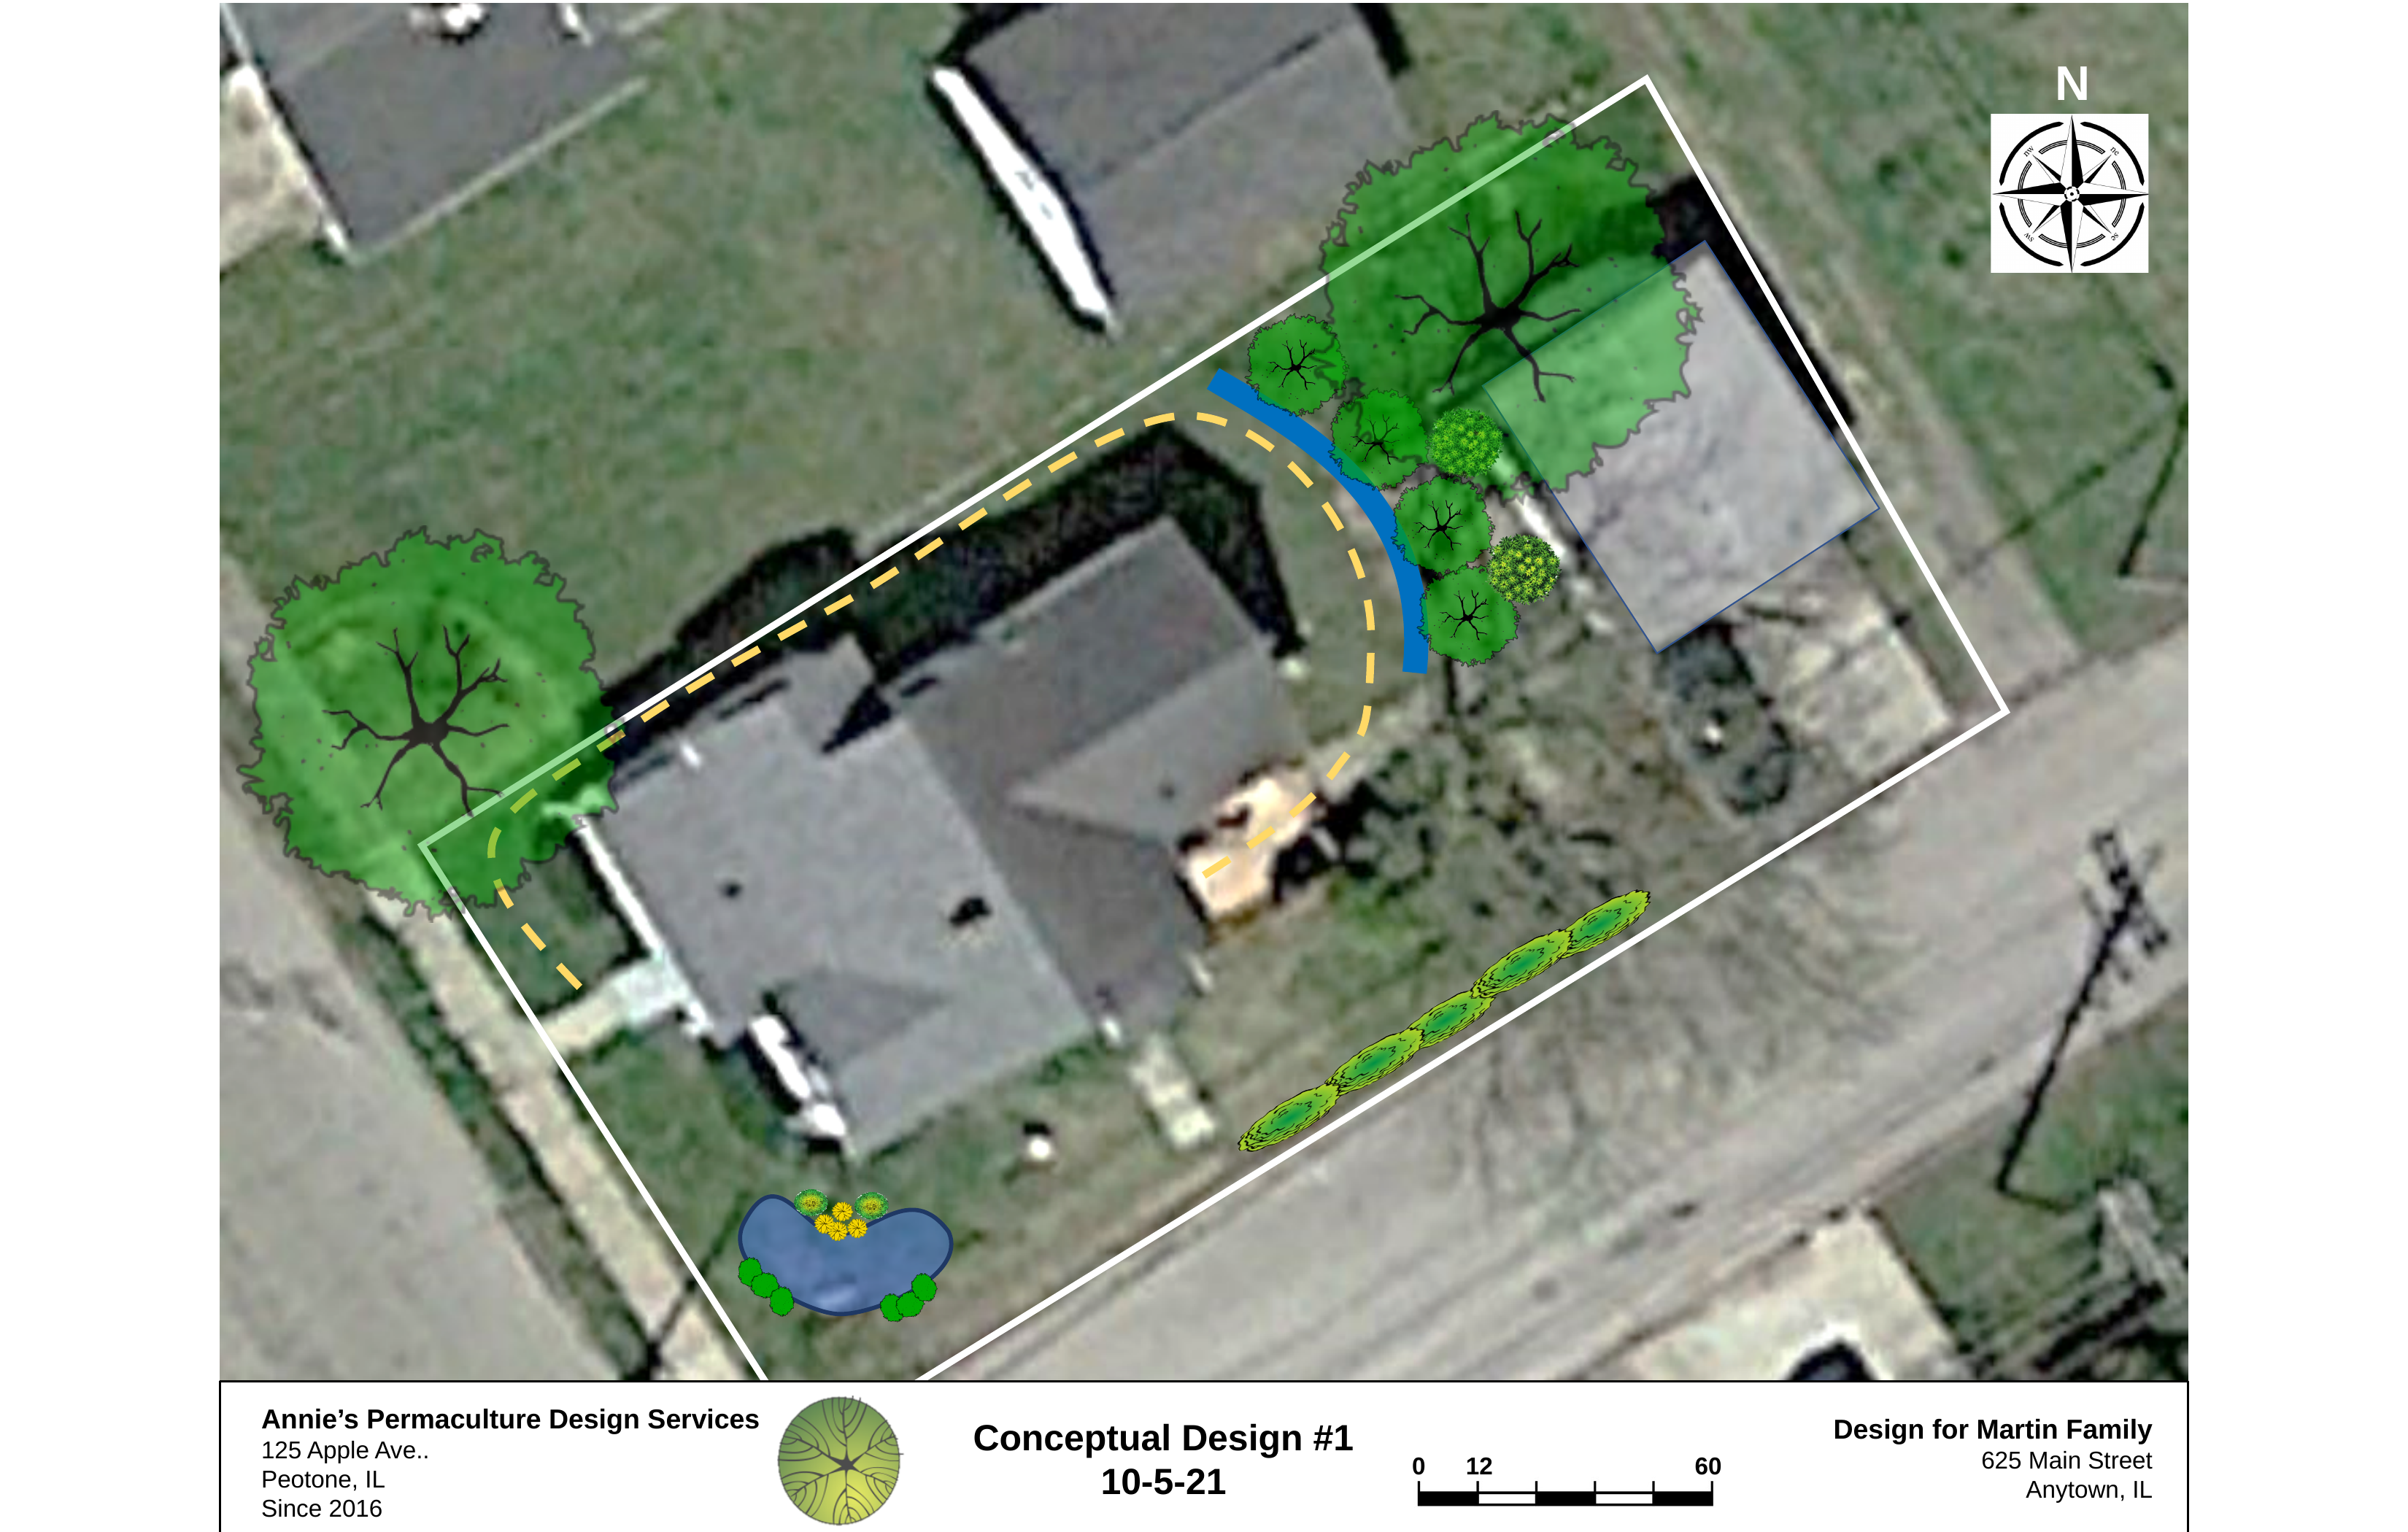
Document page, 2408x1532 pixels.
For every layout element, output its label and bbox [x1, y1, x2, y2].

text_box [1400, 1444, 1761, 1519]
picture [220, 2, 2188, 1530]
